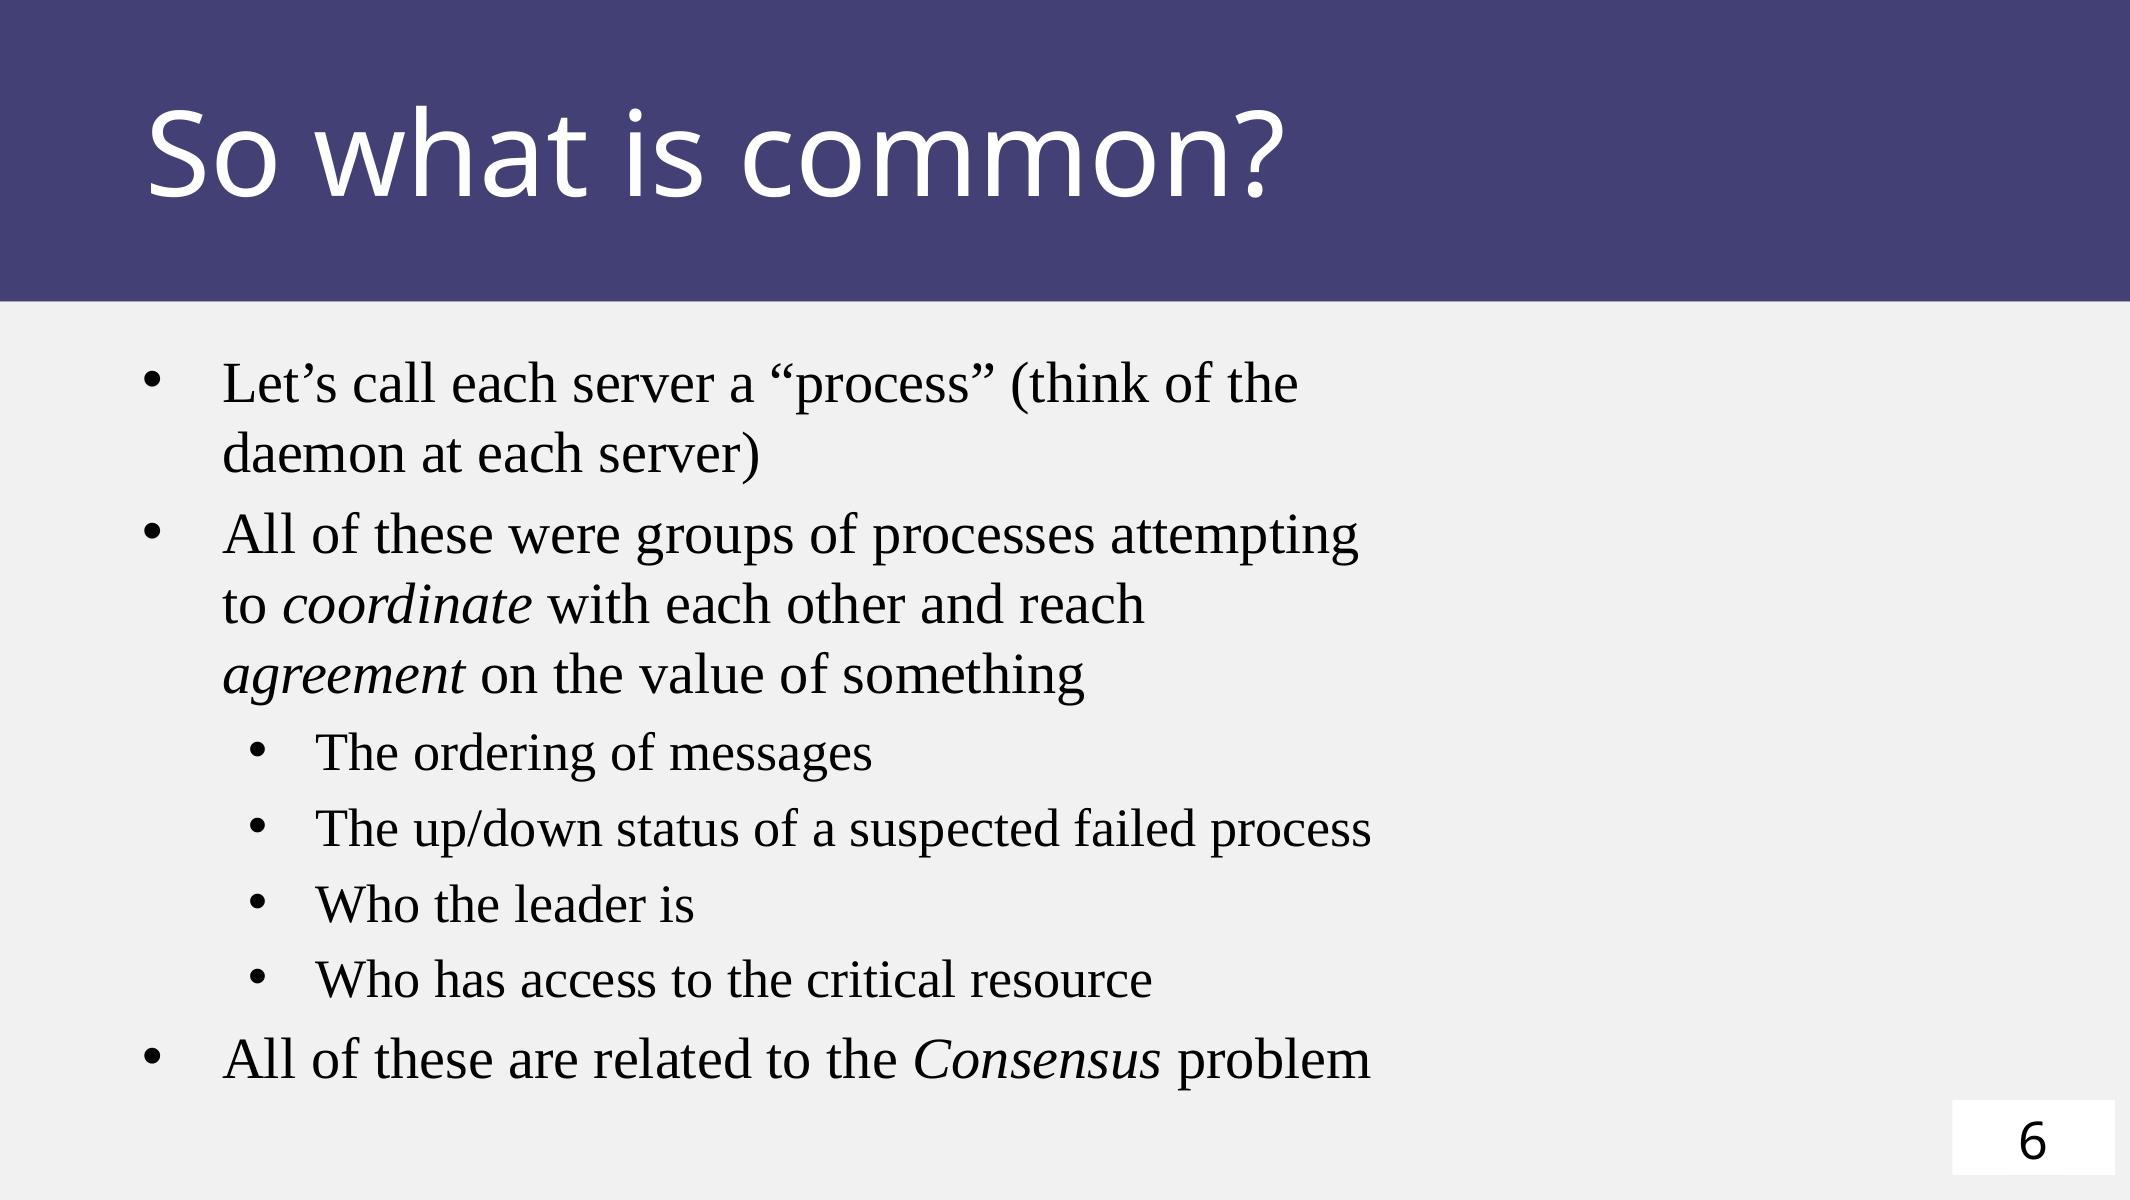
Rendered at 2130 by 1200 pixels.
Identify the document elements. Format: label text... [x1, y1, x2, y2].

picture [0, 0, 2130, 1200]
text_box So what is common? [124, 66, 2042, 267]
text_box 6 [1952, 1099, 2115, 1175]
list Let’s call each server a “process” (think of the daemon at each server) All of these were groups of processes attempting to coordinate with each other and reach agreement on the value of something The ordering of messages The up/down status of a suspected failed process Who the leader is Who has access to the critical resource All of these are related to the Consensus problem [120, 333, 1420, 1134]
